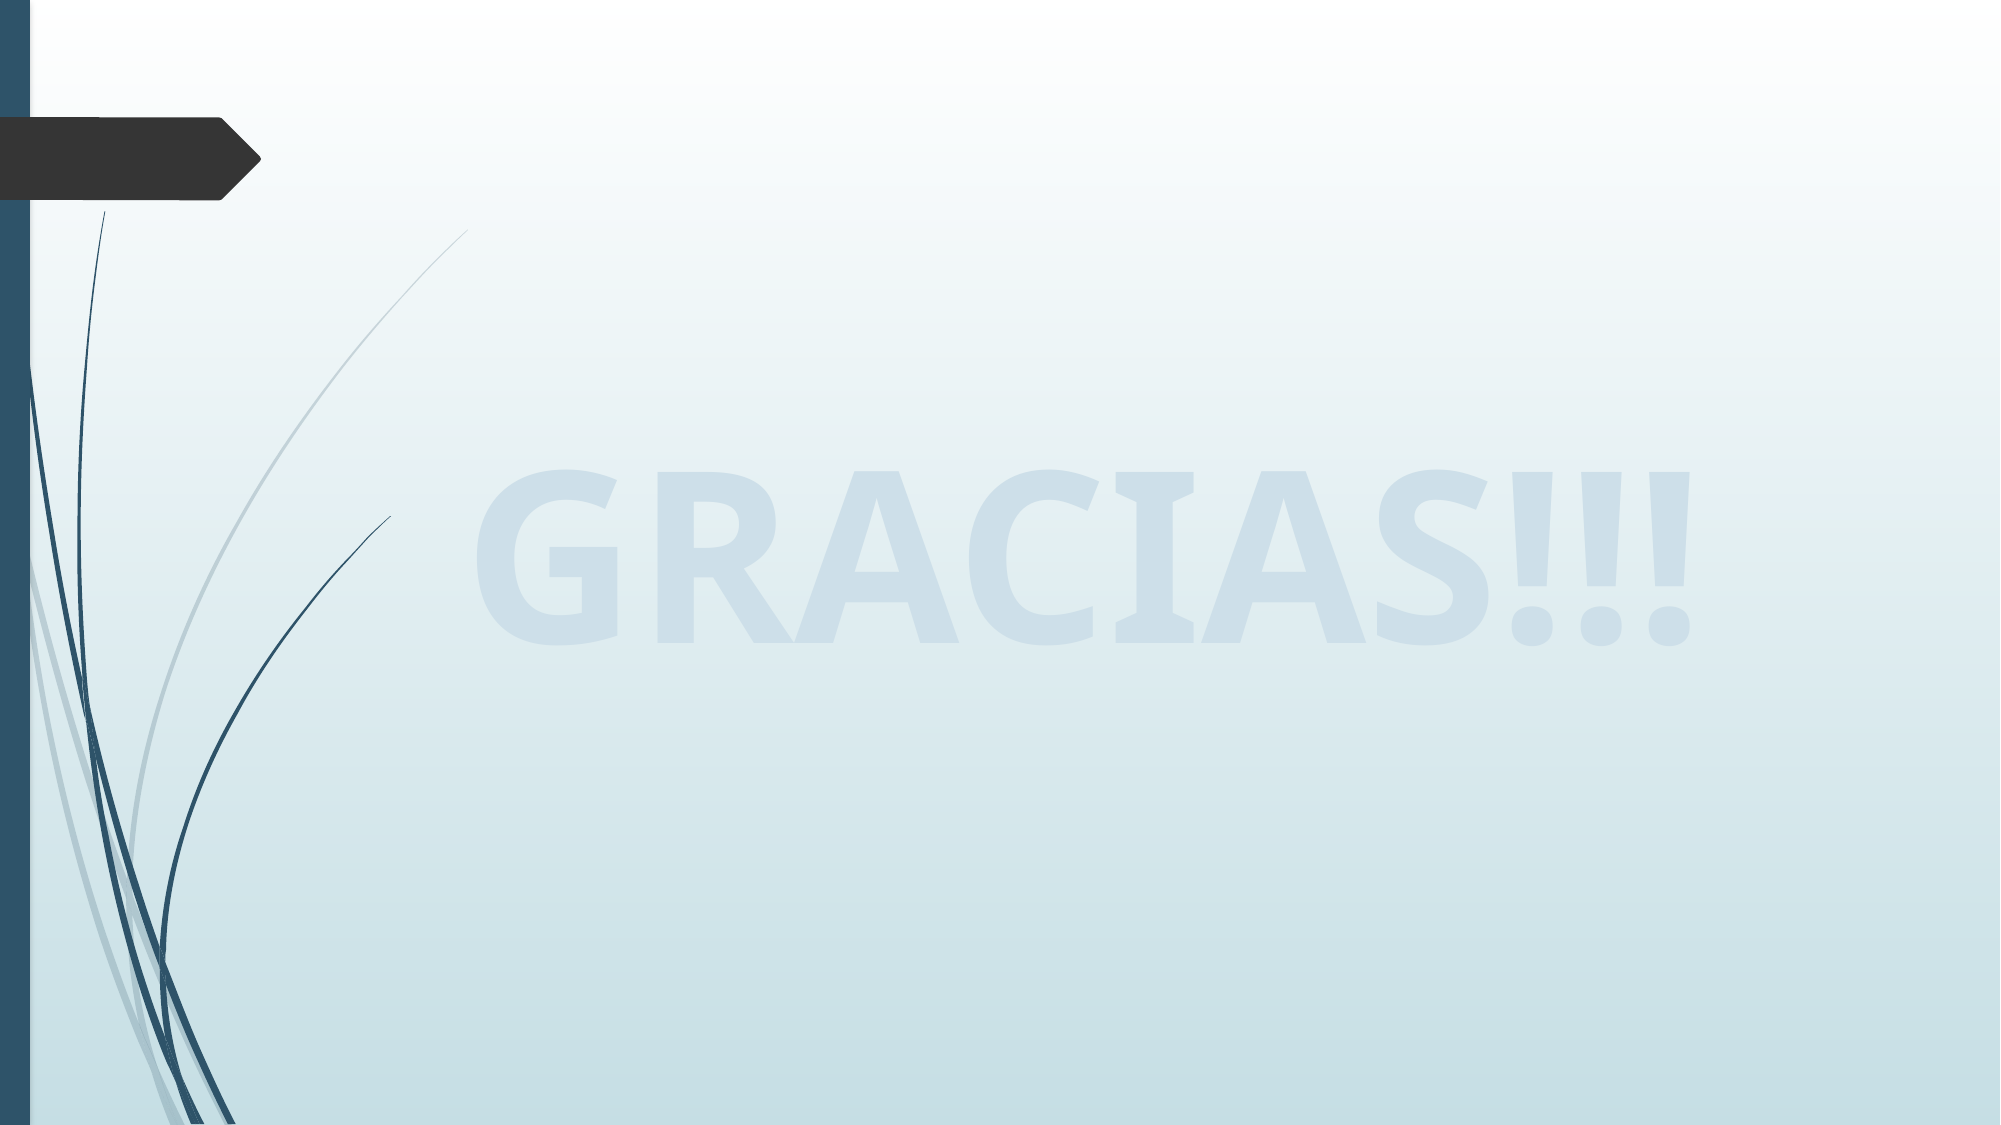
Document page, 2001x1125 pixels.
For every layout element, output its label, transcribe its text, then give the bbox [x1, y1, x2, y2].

text_box GRACIAS!!! [306, 396, 1862, 700]
